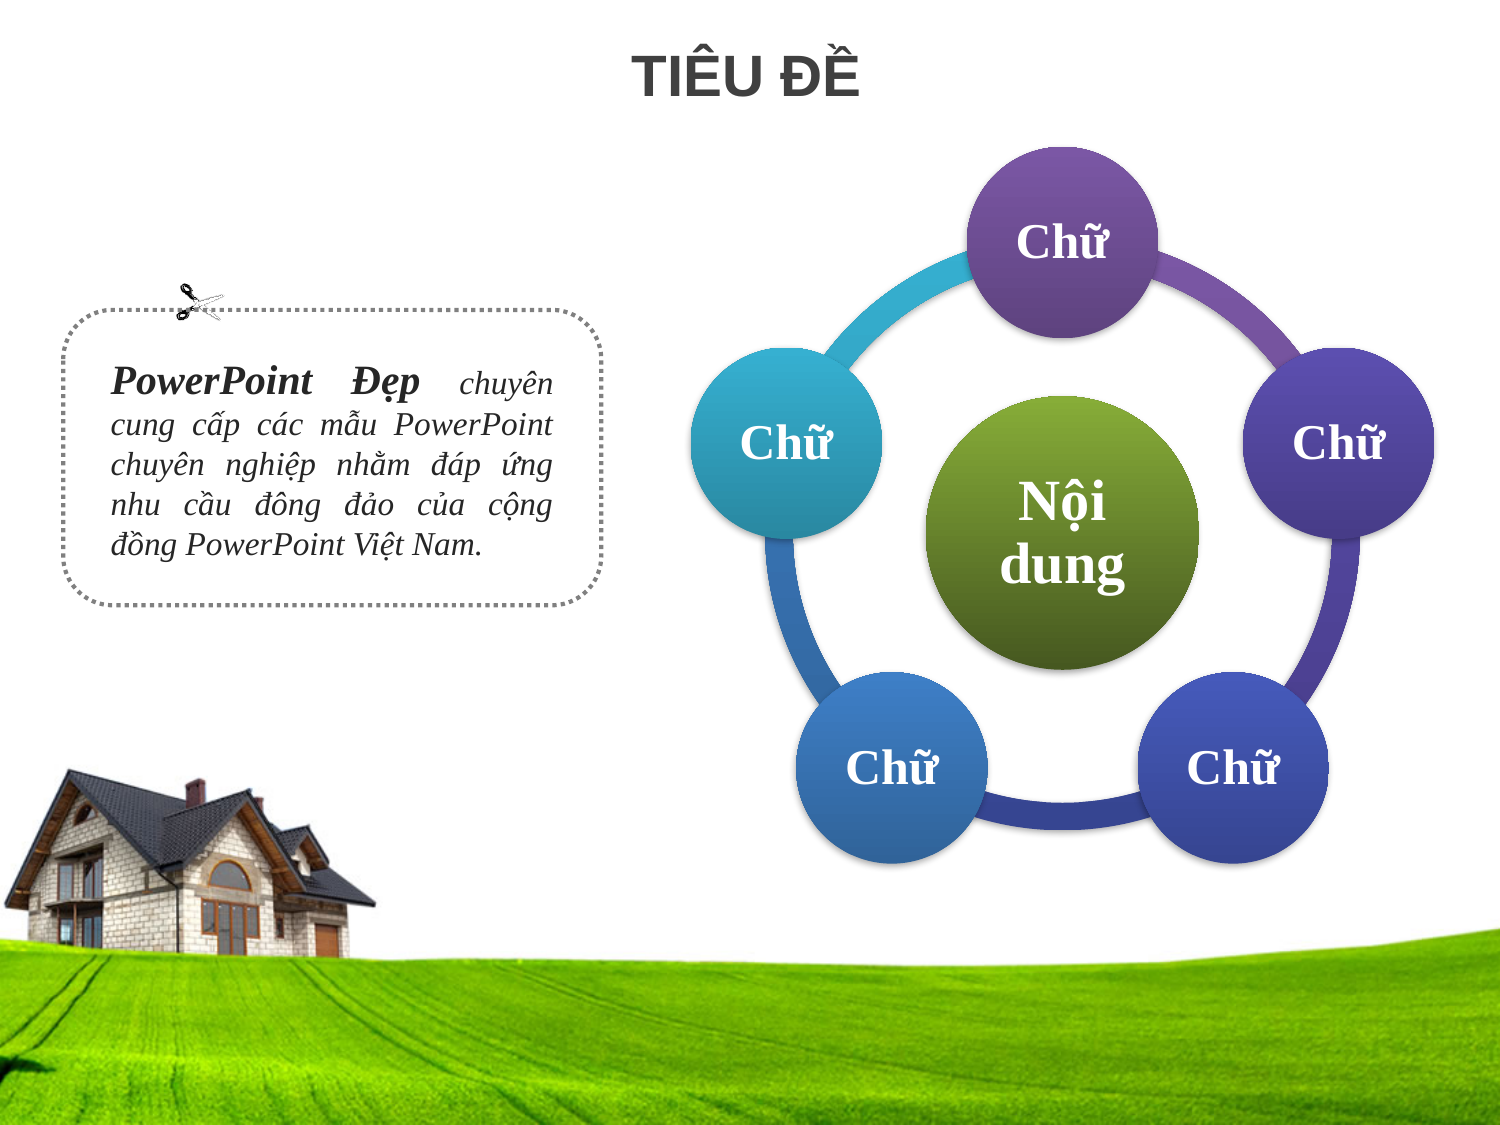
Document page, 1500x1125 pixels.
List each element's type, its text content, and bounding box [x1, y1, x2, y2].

text_box TIÊU ĐỀ [616, 31, 877, 116]
picture [0, 0, 1500, 1125]
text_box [520, 146, 1500, 870]
text_box [61, 307, 515, 608]
